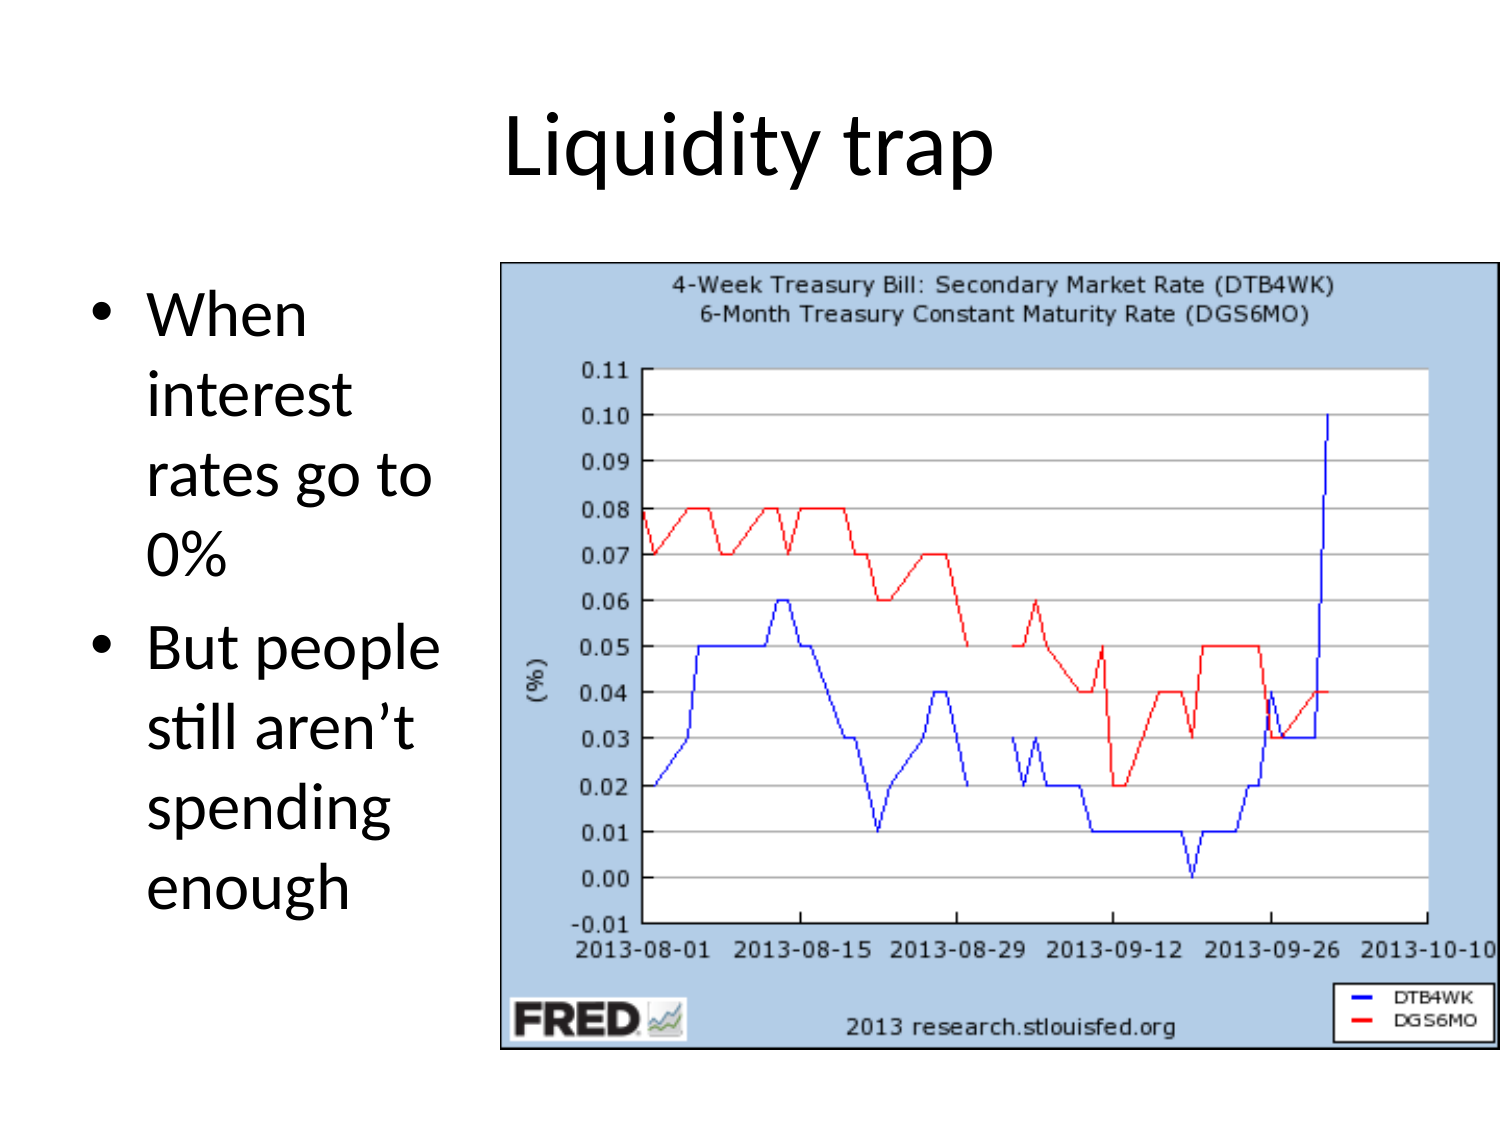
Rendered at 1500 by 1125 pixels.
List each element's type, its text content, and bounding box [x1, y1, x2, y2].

title Liquidity trap [75, 45, 1425, 233]
picture [499, 262, 1500, 1051]
list When interest rates go to 0% But people still aren’t spending enough [75, 262, 497, 1005]
